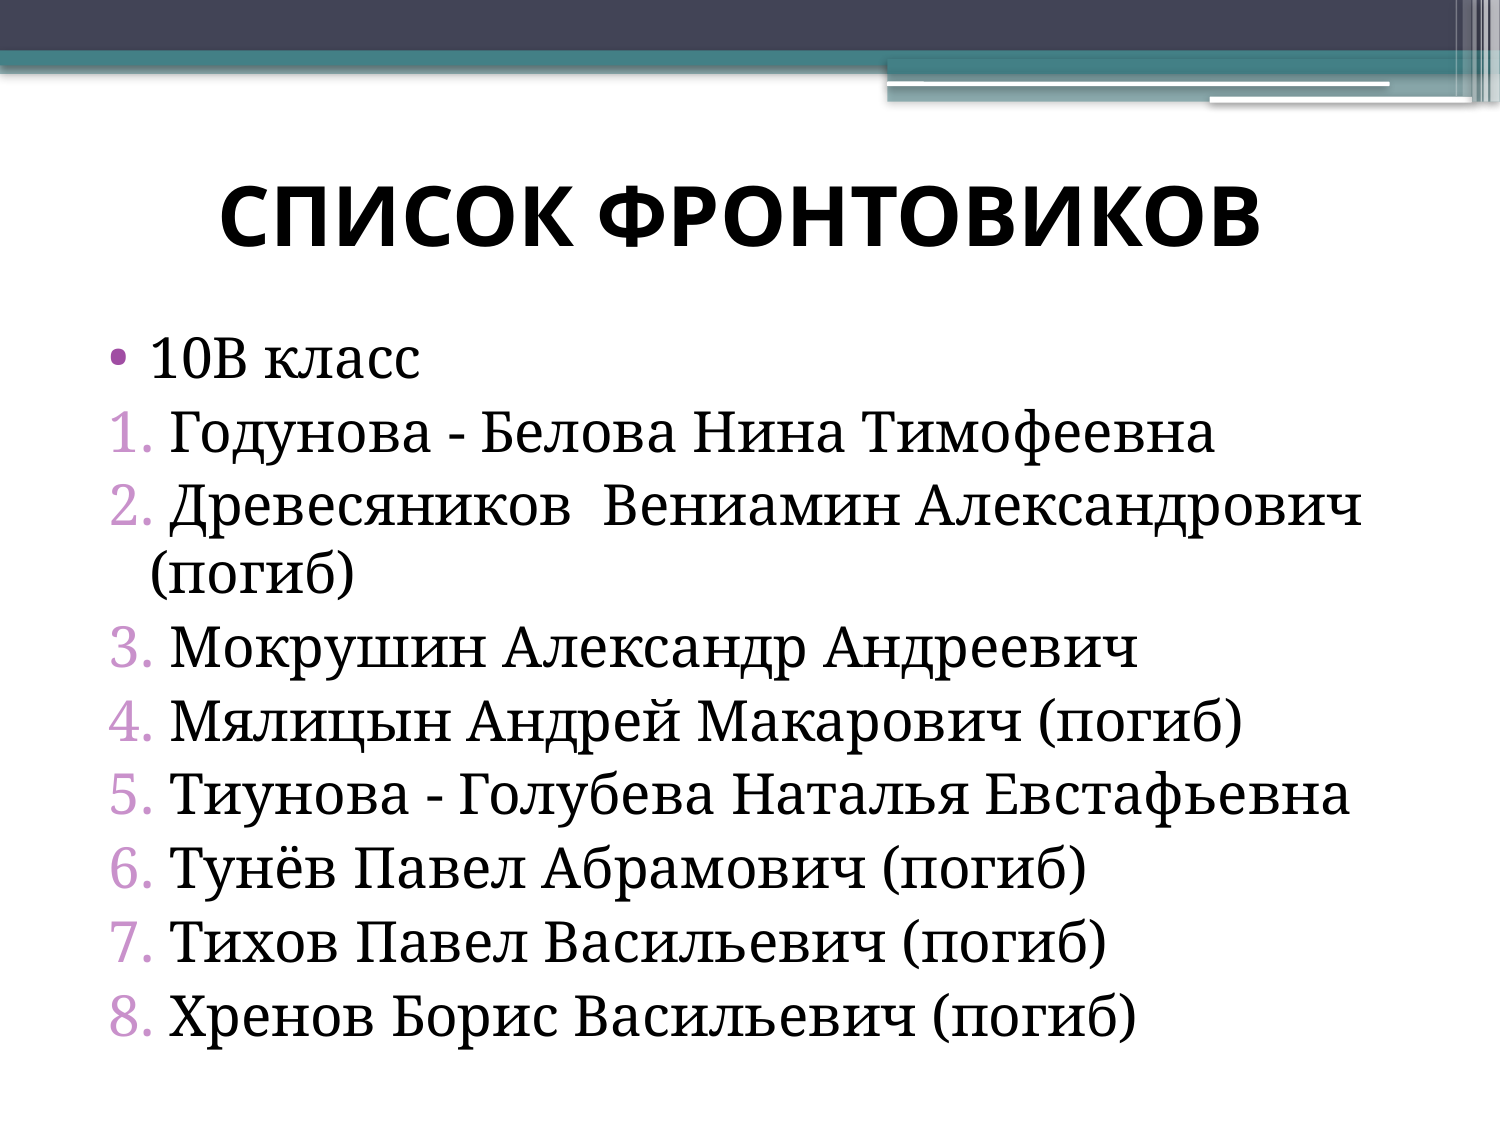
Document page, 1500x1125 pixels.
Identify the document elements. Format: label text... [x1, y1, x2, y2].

list 10В класс 1. Годунова - Белова Нина Тимофеевна 2. Древесяников Вениамин Александрович (погиб) 3. Мокрушин Александр Андреевич 4. Мялицын Андрей Макарович (погиб) 5. Тиунова - Голубева Наталья Евстафьевна 6. Тунёв Павел Абрамович (погиб) 7. Тихов Павел Васильевич (погиб) 8. Хренов Борис Васильевич (погиб) [76, 314, 1427, 1059]
title СПИСОК ФРОНТОВИКОВ [76, 125, 1427, 301]
